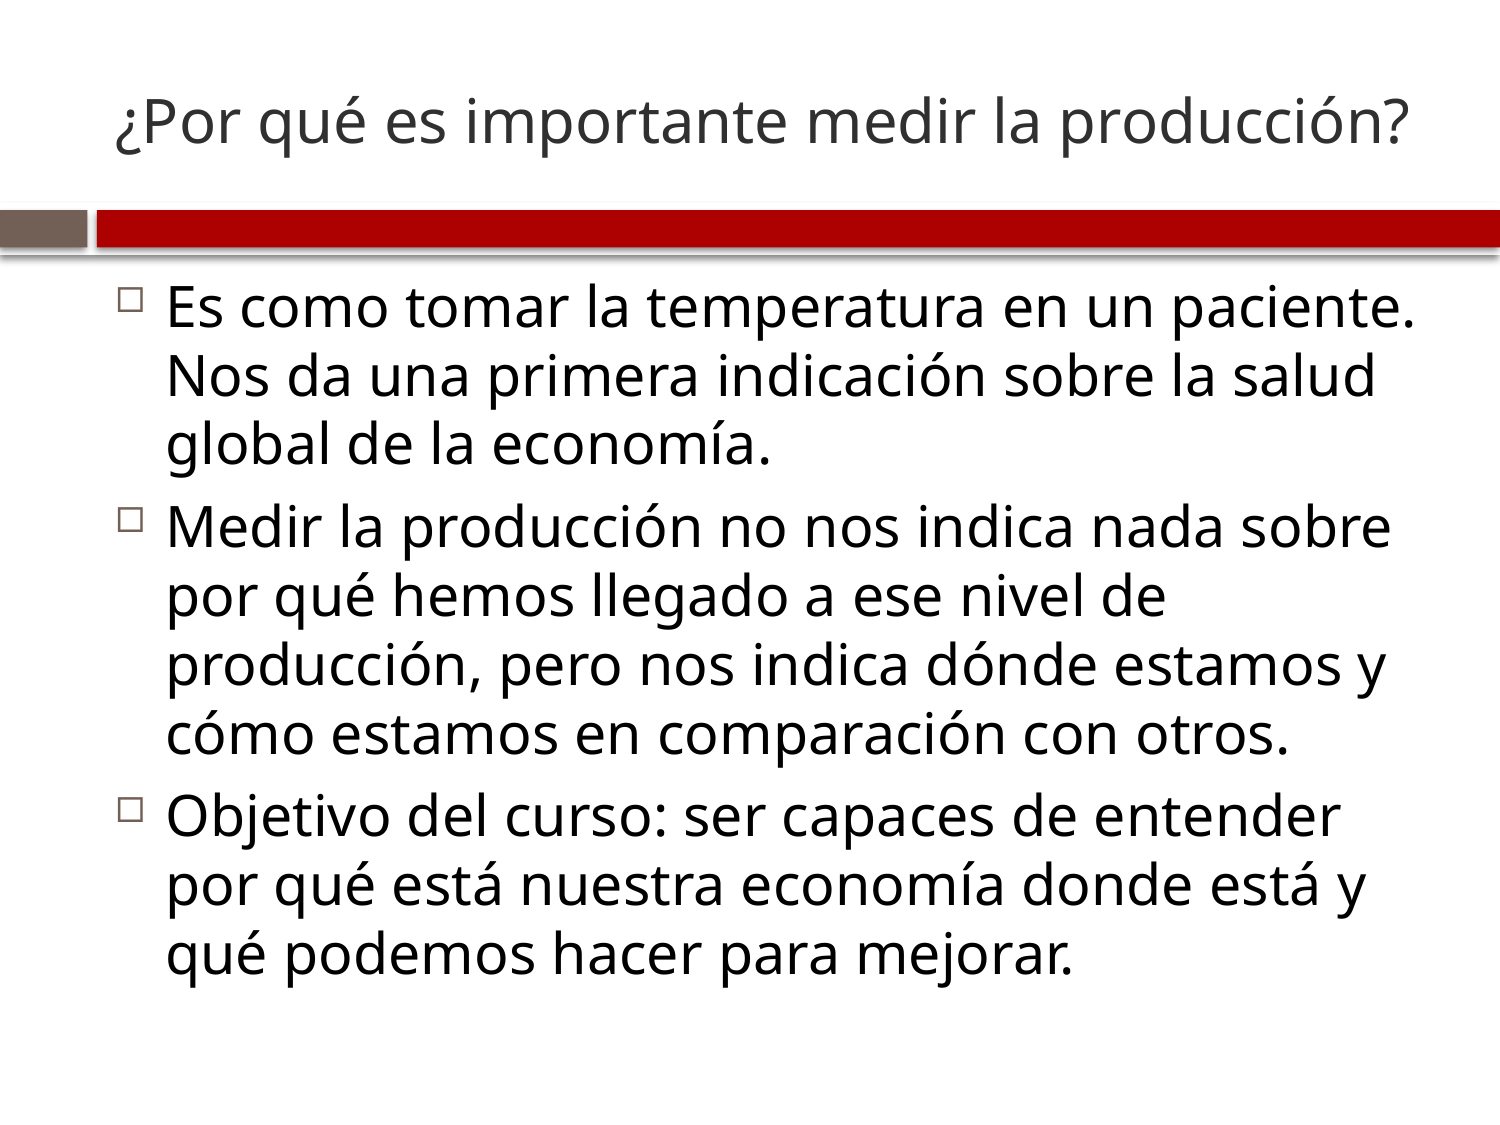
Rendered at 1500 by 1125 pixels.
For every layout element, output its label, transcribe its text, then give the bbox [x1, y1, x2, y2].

title ¿Por qué es importante medir la producción? [100, 37, 1438, 200]
list Es como tomar la temperatura en un paciente. Nos da una primera indicación sobre la salud global de la economía. Medir la producción no nos indica nada sobre por qué hemos llegado a ese nivel de producción, pero nos indica dónde estamos y cómo estamos en comparación con otros. Objetivo del curso: ser capaces de entender por qué está nuestra economía donde está y qué podemos hacer para mejorar. [100, 262, 1438, 1000]
